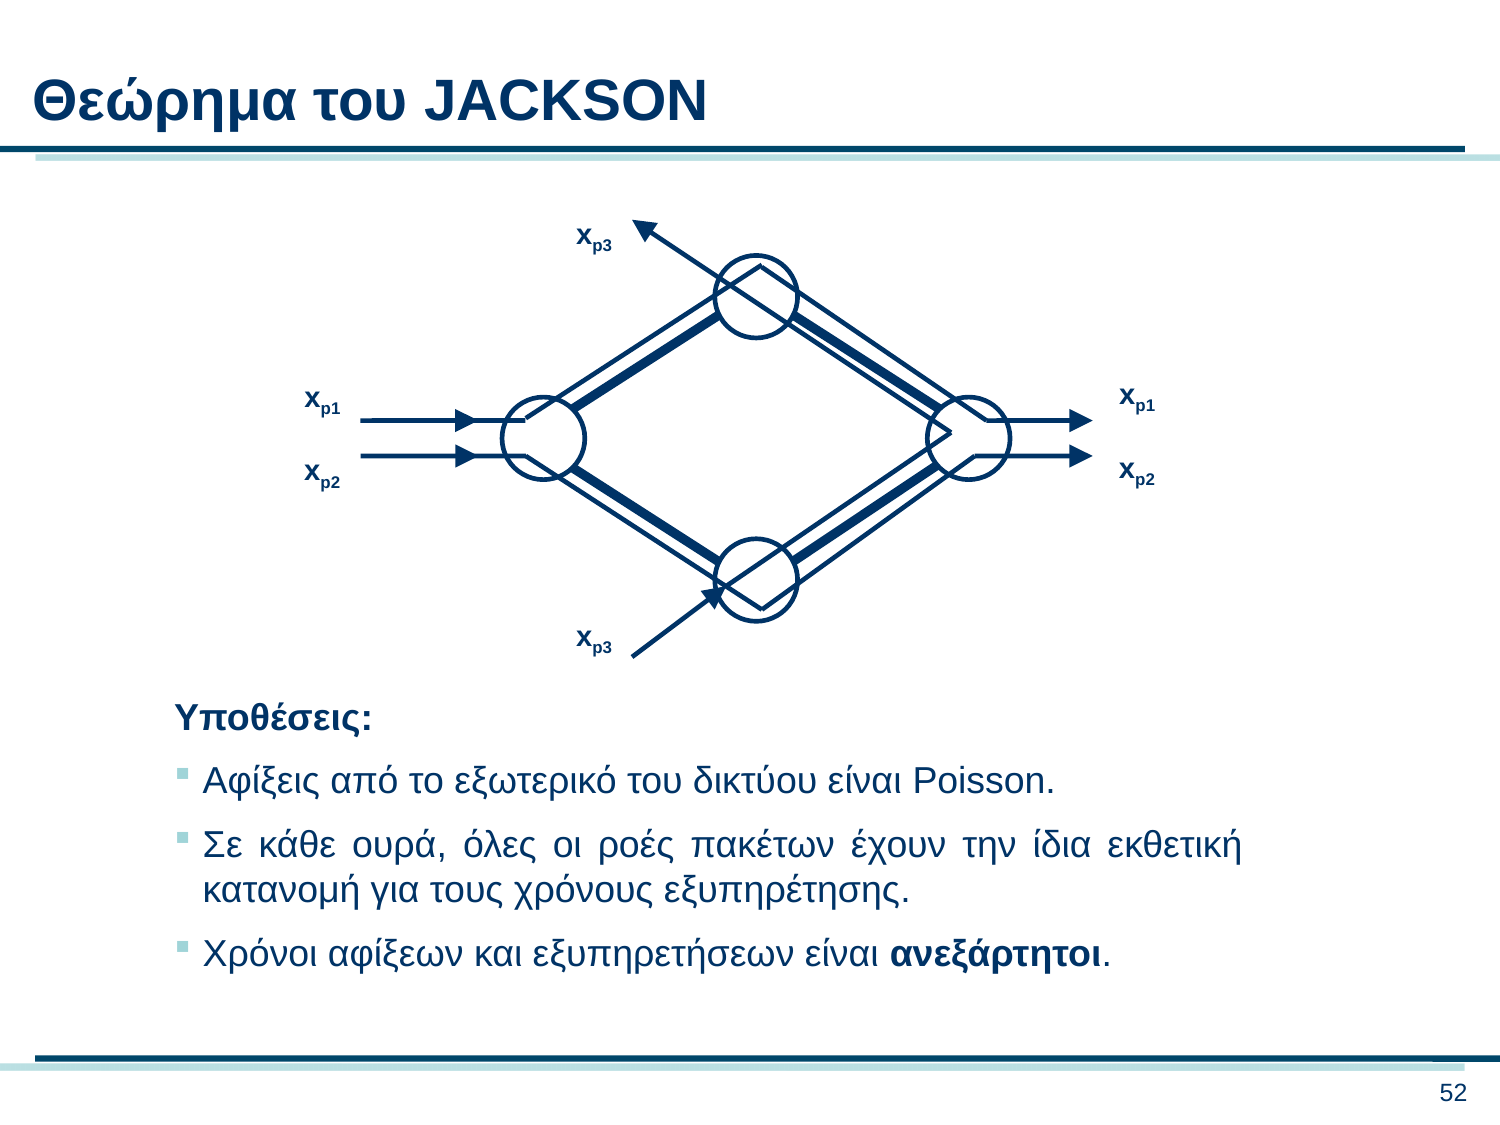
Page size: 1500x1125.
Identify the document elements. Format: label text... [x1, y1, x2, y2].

text_box 52 [1316, 1068, 1483, 1114]
text_box Θεώρημα του JACKSON [17, 54, 1412, 140]
text_box Υποθέσεις: Αφίξεις από το εξωτερικό του δικτύου είναι Poisson. Σε κάθε ουρά, όλες οι ροές πακέτων έχουν την ίδια εκθετική κατανομή για τους χρόνους εξυπηρέτησης. Χρόνοι αφίξεων και εξυπηρετήσεων είναι ανεξάρτητοι. [159, 685, 1258, 982]
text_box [288, 207, 1211, 660]
